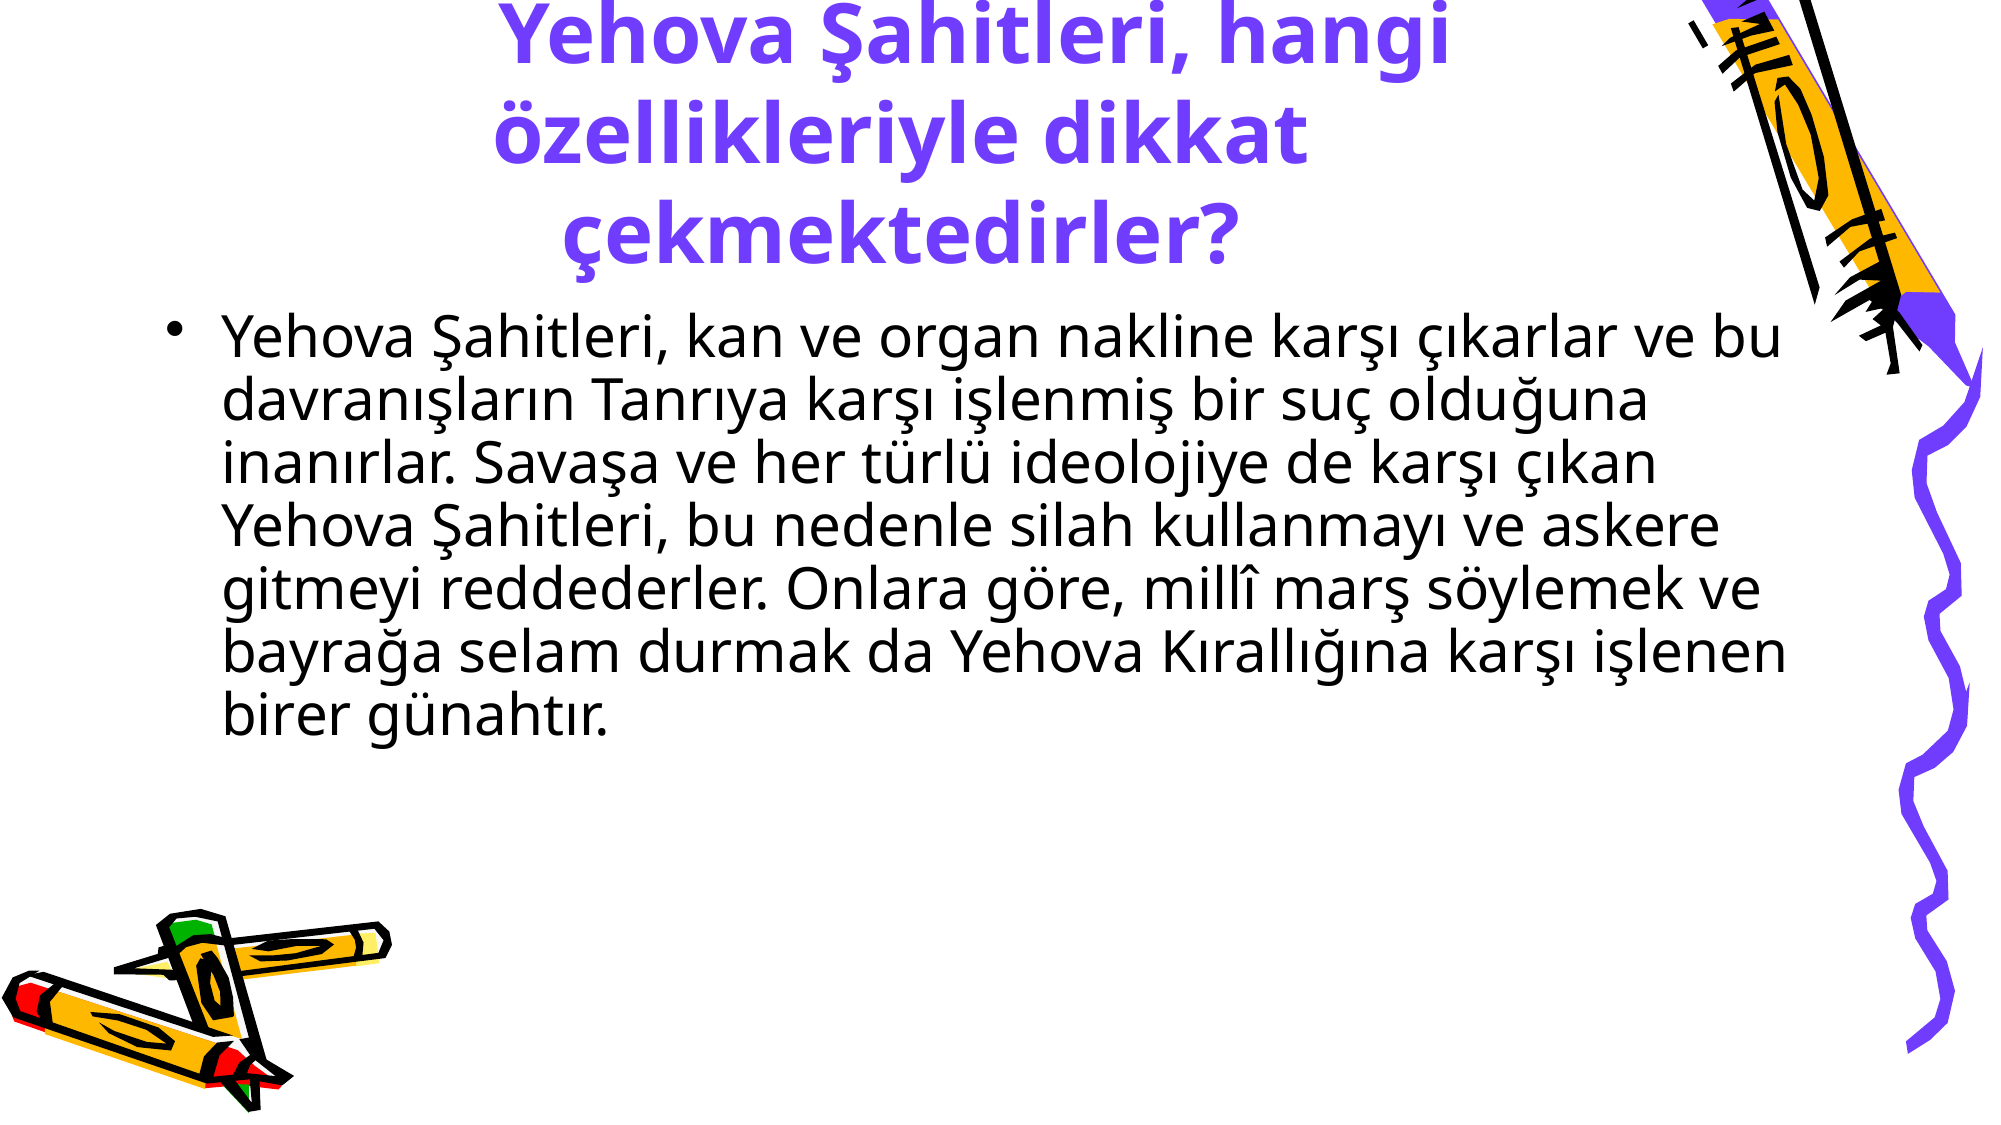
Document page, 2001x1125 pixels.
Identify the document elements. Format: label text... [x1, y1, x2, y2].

list Yehova Şahitleri, kan ve organ nakline karşı çıkarlar ve bu davranışların Tanrıya karşı işlenmiş bir suç olduğuna inanırlar. Savaşa ve her türlü ideolojiye de karşı çıkan Yehova Şahitleri, bu nedenle silah kullanmayı ve askere gitmeyi reddederler. Onlara göre, millî marş söylemek ve bayrağa selam durmak da Yehova Kırallığına karşı işlenen birer günahtır. [150, 299, 1834, 900]
title Yehova Şahitleri, hangi özellikleriyle dikkat çekmektedirler? [150, 24, 1653, 288]
